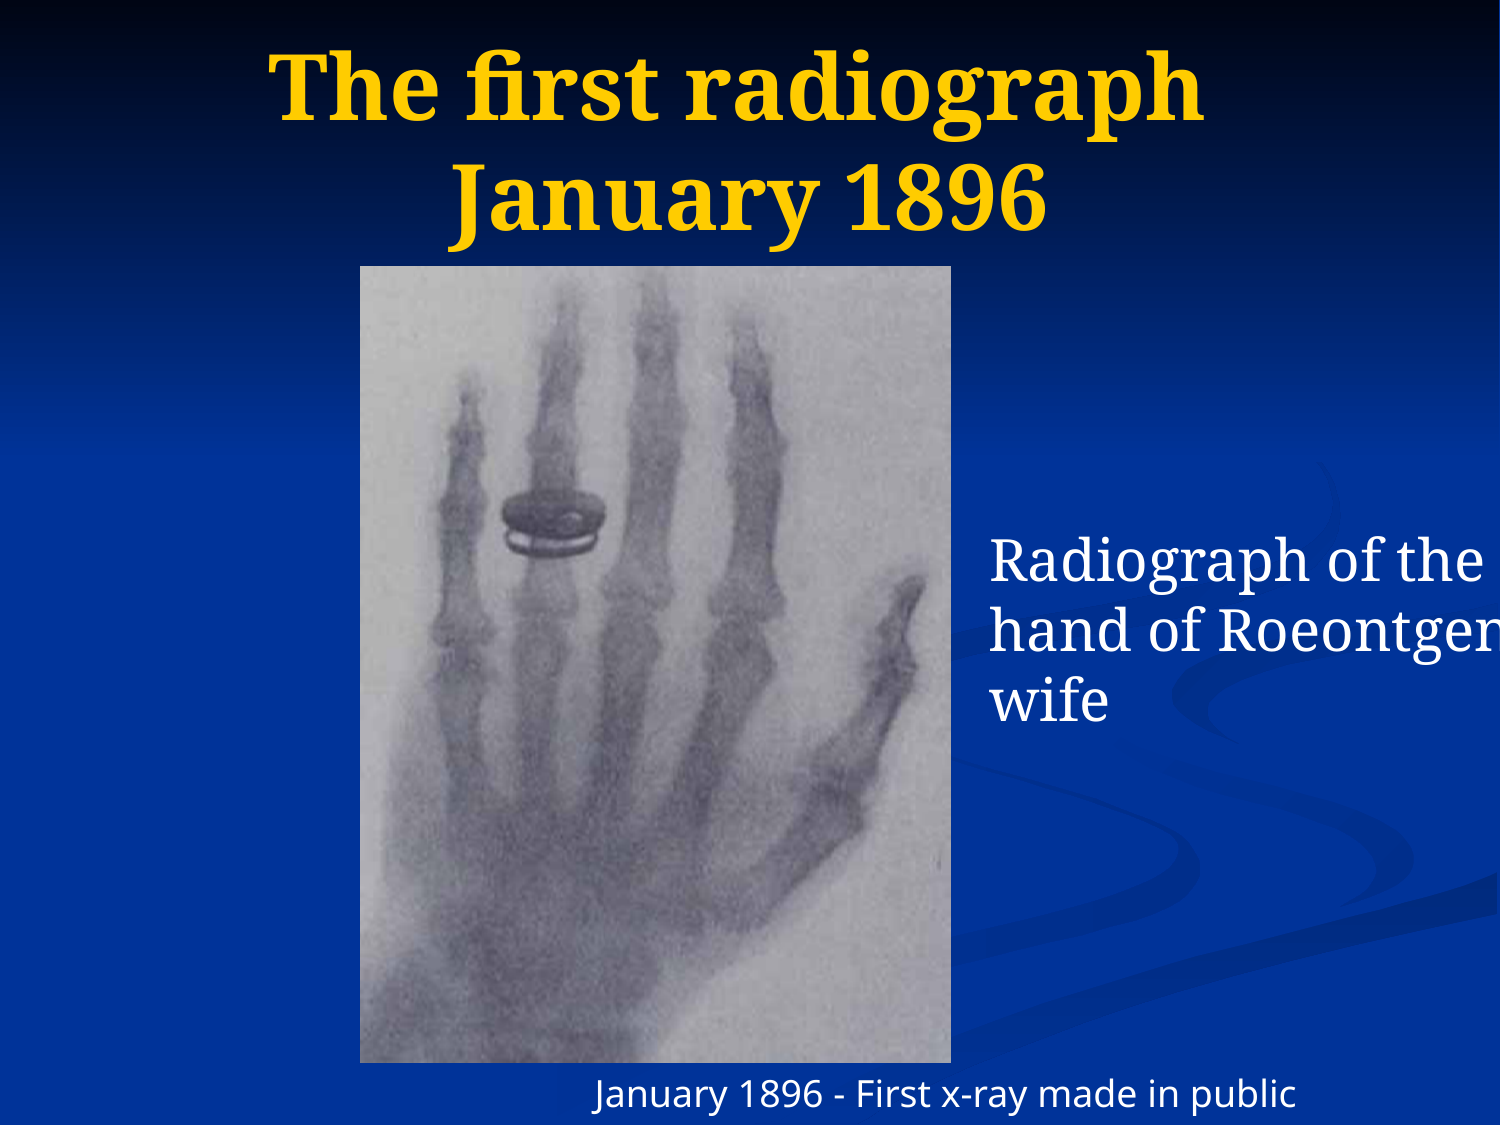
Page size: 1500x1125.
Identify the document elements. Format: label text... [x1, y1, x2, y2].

text_box Radiograph of the hand of Roeontgen’s wife [974, 515, 1500, 741]
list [360, 266, 951, 1064]
text_box January 1896 - First x-ray made in public [579, 1062, 1323, 1123]
title The first radiograph January 1896 [75, 45, 1425, 233]
